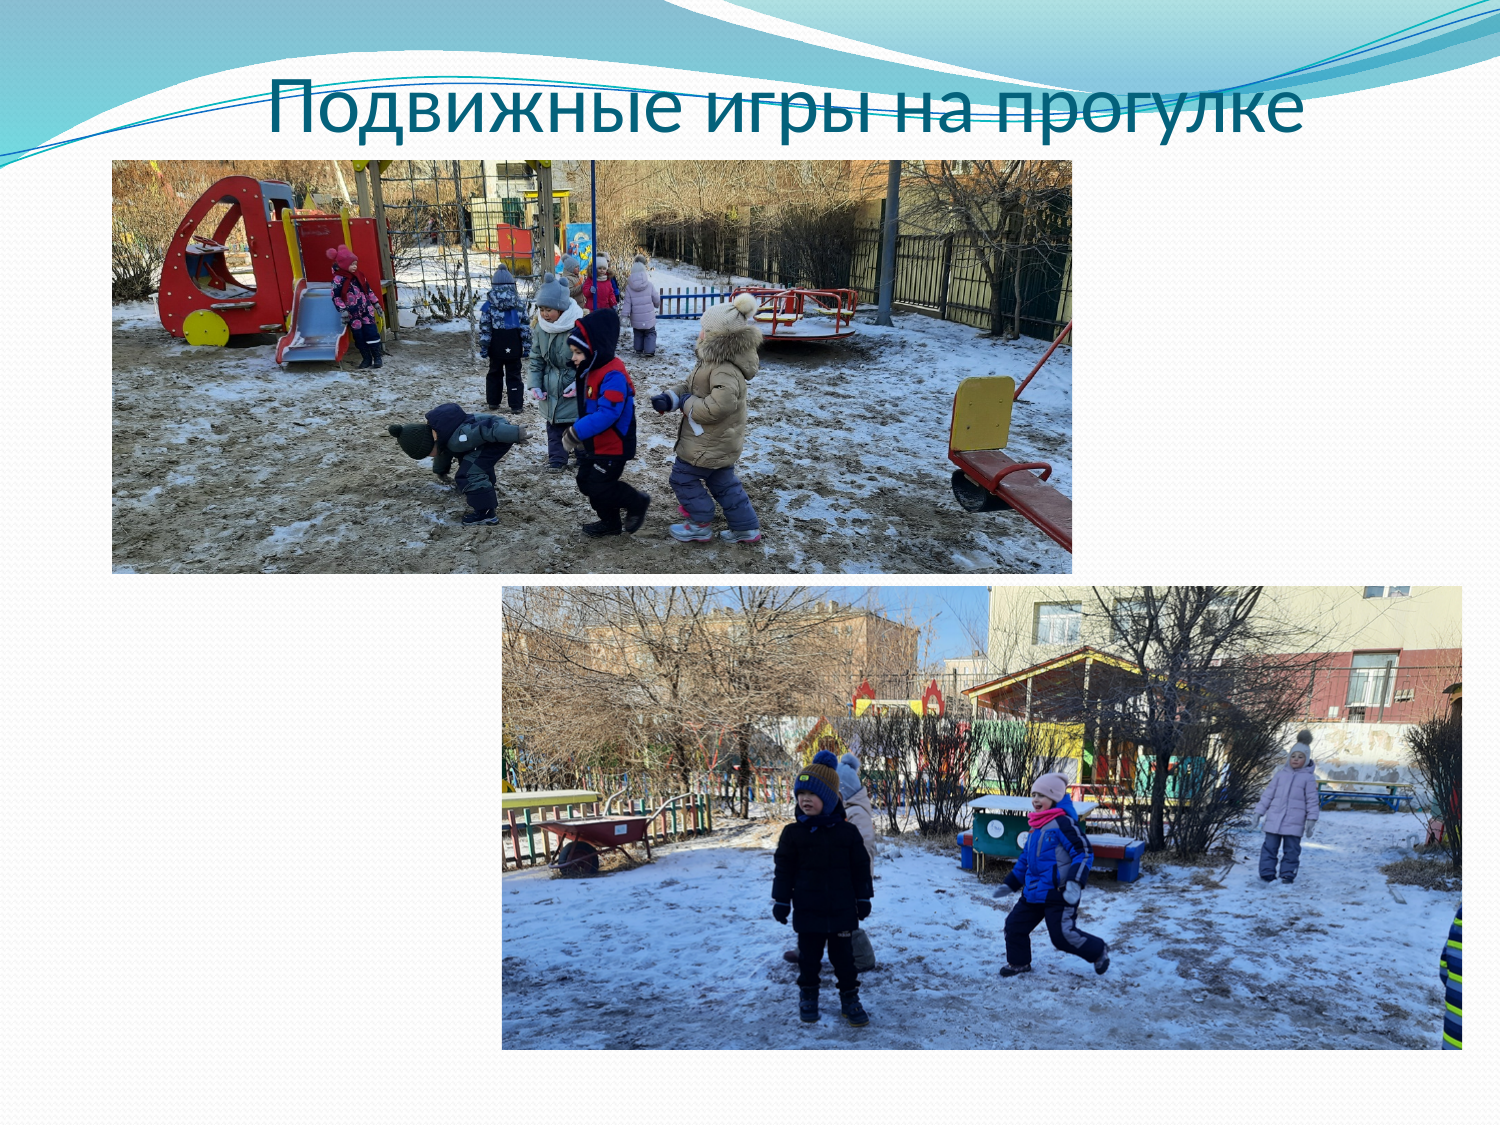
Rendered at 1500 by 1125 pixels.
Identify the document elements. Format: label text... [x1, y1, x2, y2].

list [111, 160, 1073, 574]
picture [501, 585, 1463, 1050]
title Подвижные игры на прогулке [112, 42, 1463, 149]
